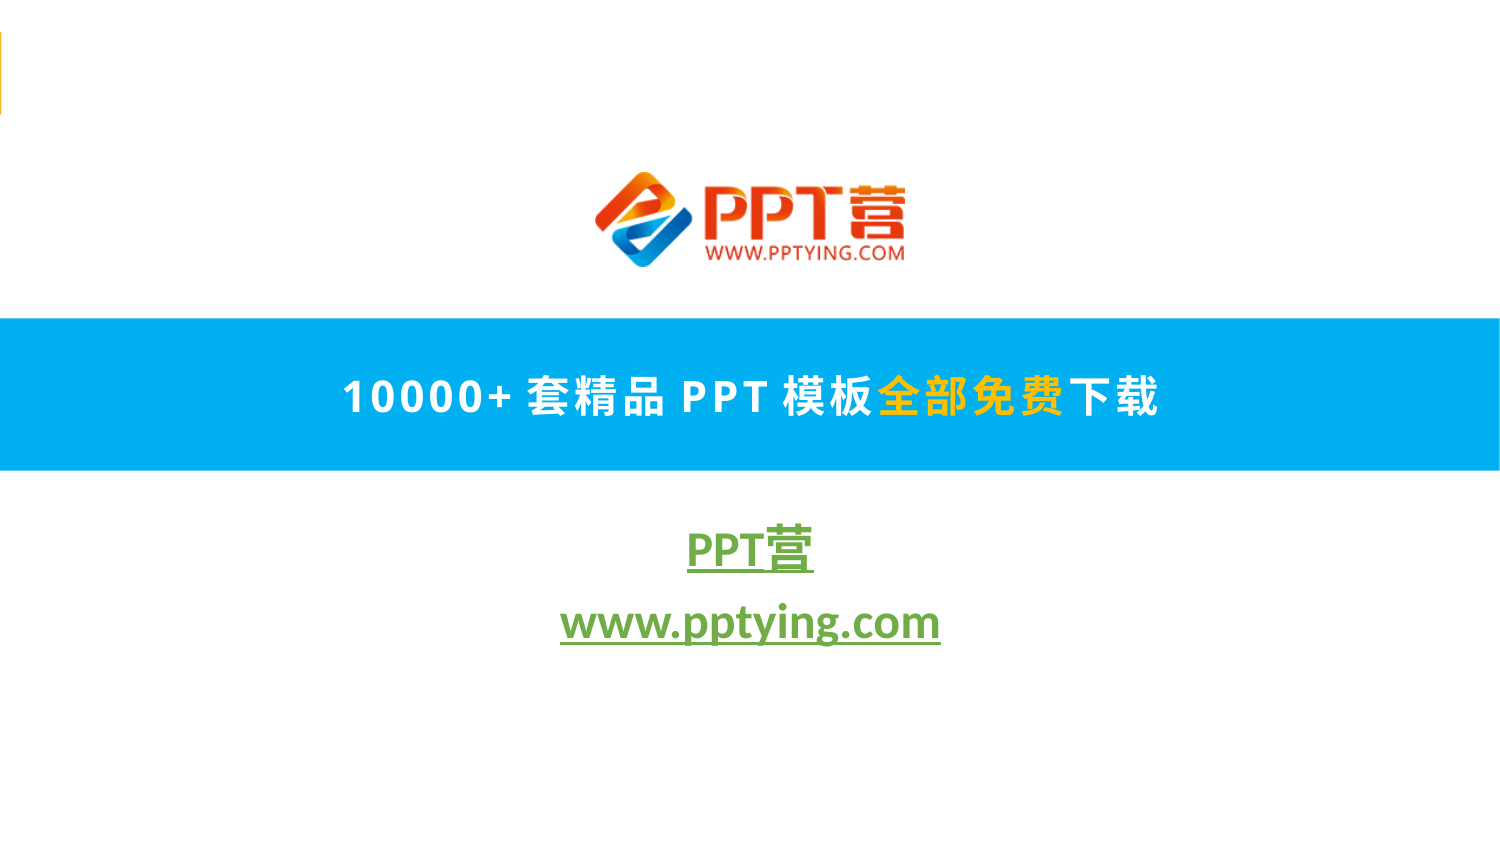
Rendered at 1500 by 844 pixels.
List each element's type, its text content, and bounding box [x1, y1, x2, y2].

text_box [0, 0, 1500, 317]
picture [595, 172, 905, 267]
text_box PPT营 www.pptying.com [516, 508, 985, 656]
text_box [0, 472, 1500, 844]
text_box 10000+套精品PPT模板全部免费下载 [0, 317, 1500, 472]
